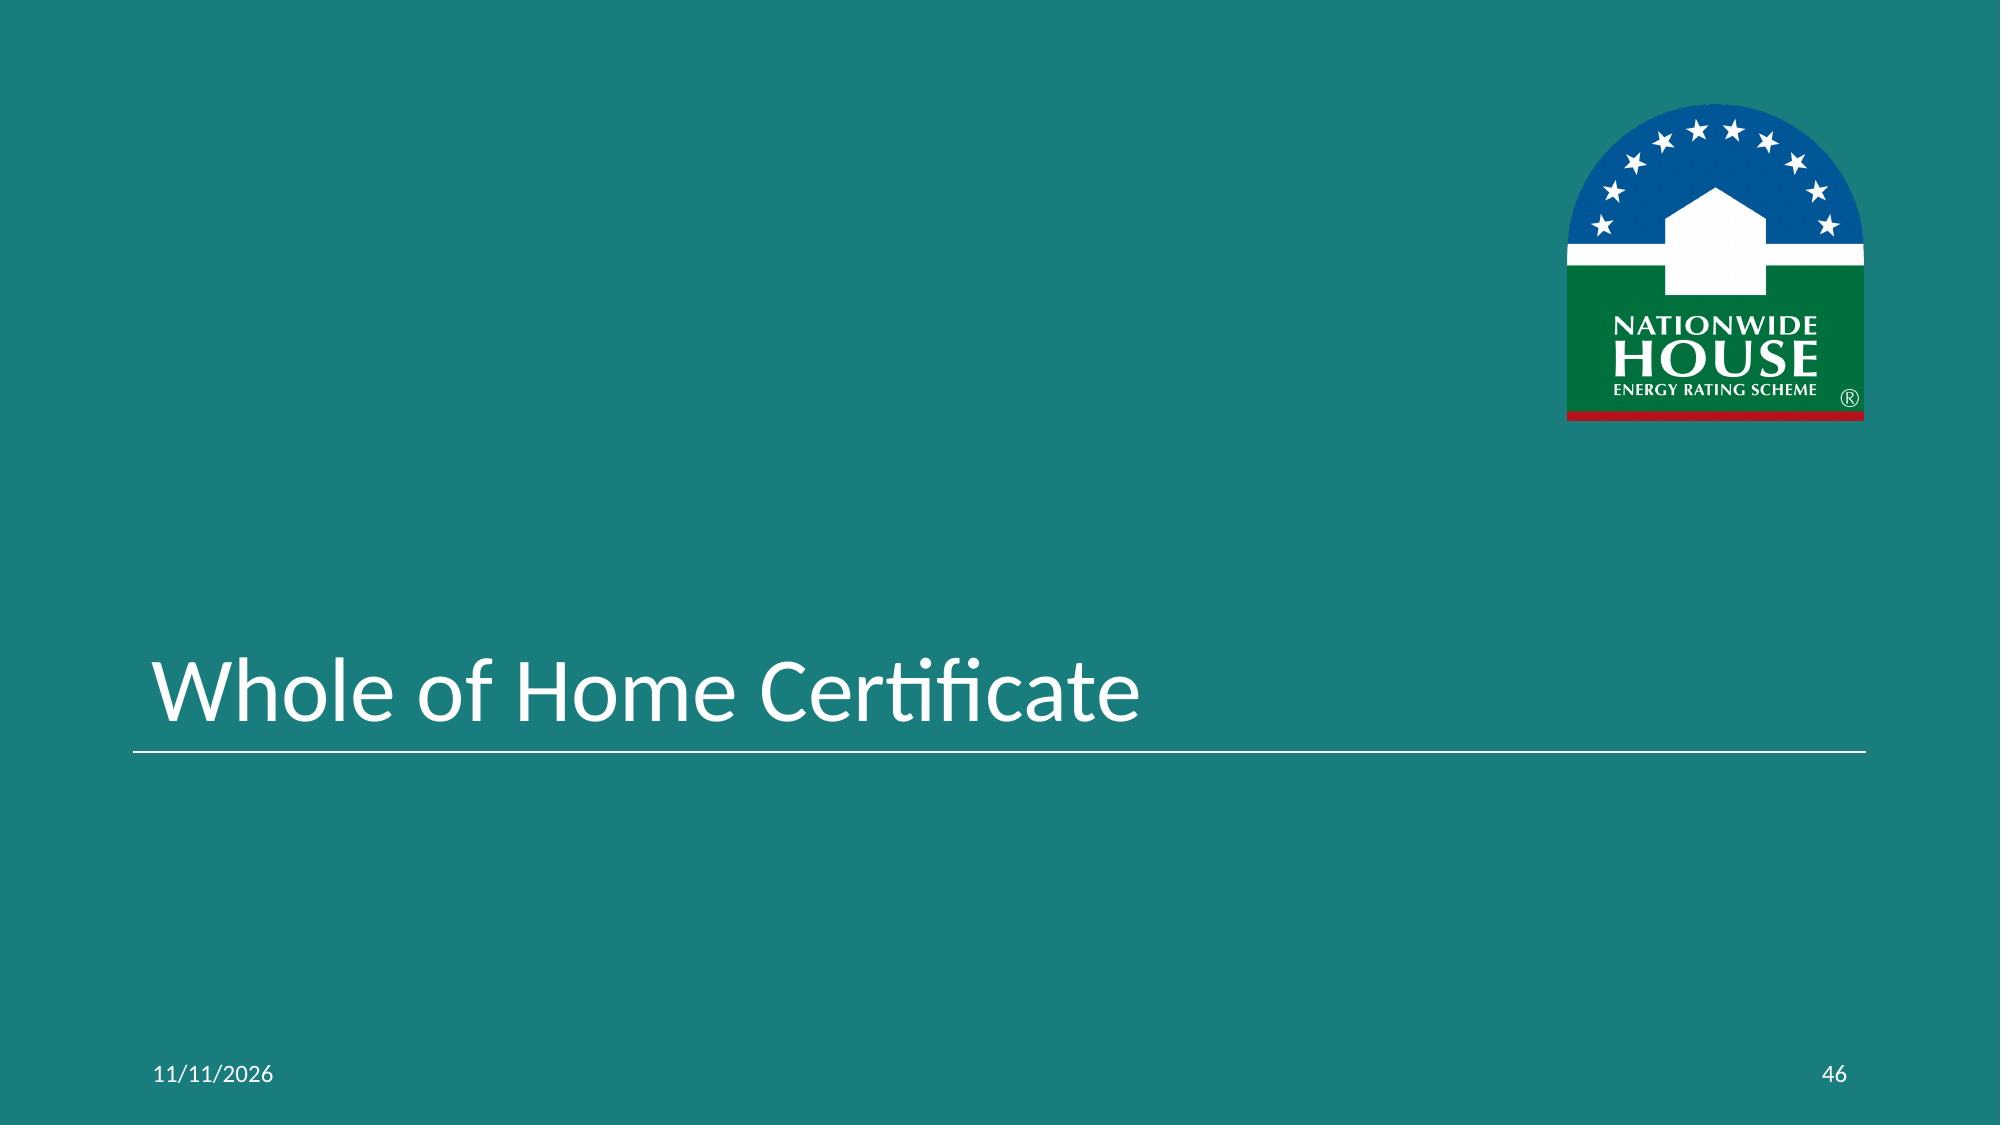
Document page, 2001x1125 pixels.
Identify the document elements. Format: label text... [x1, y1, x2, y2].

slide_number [137, 1042, 588, 1103]
slide_number 46 [1412, 1042, 1863, 1103]
picture [1567, 104, 1864, 421]
title Whole of Home Certificate [136, 280, 1862, 749]
